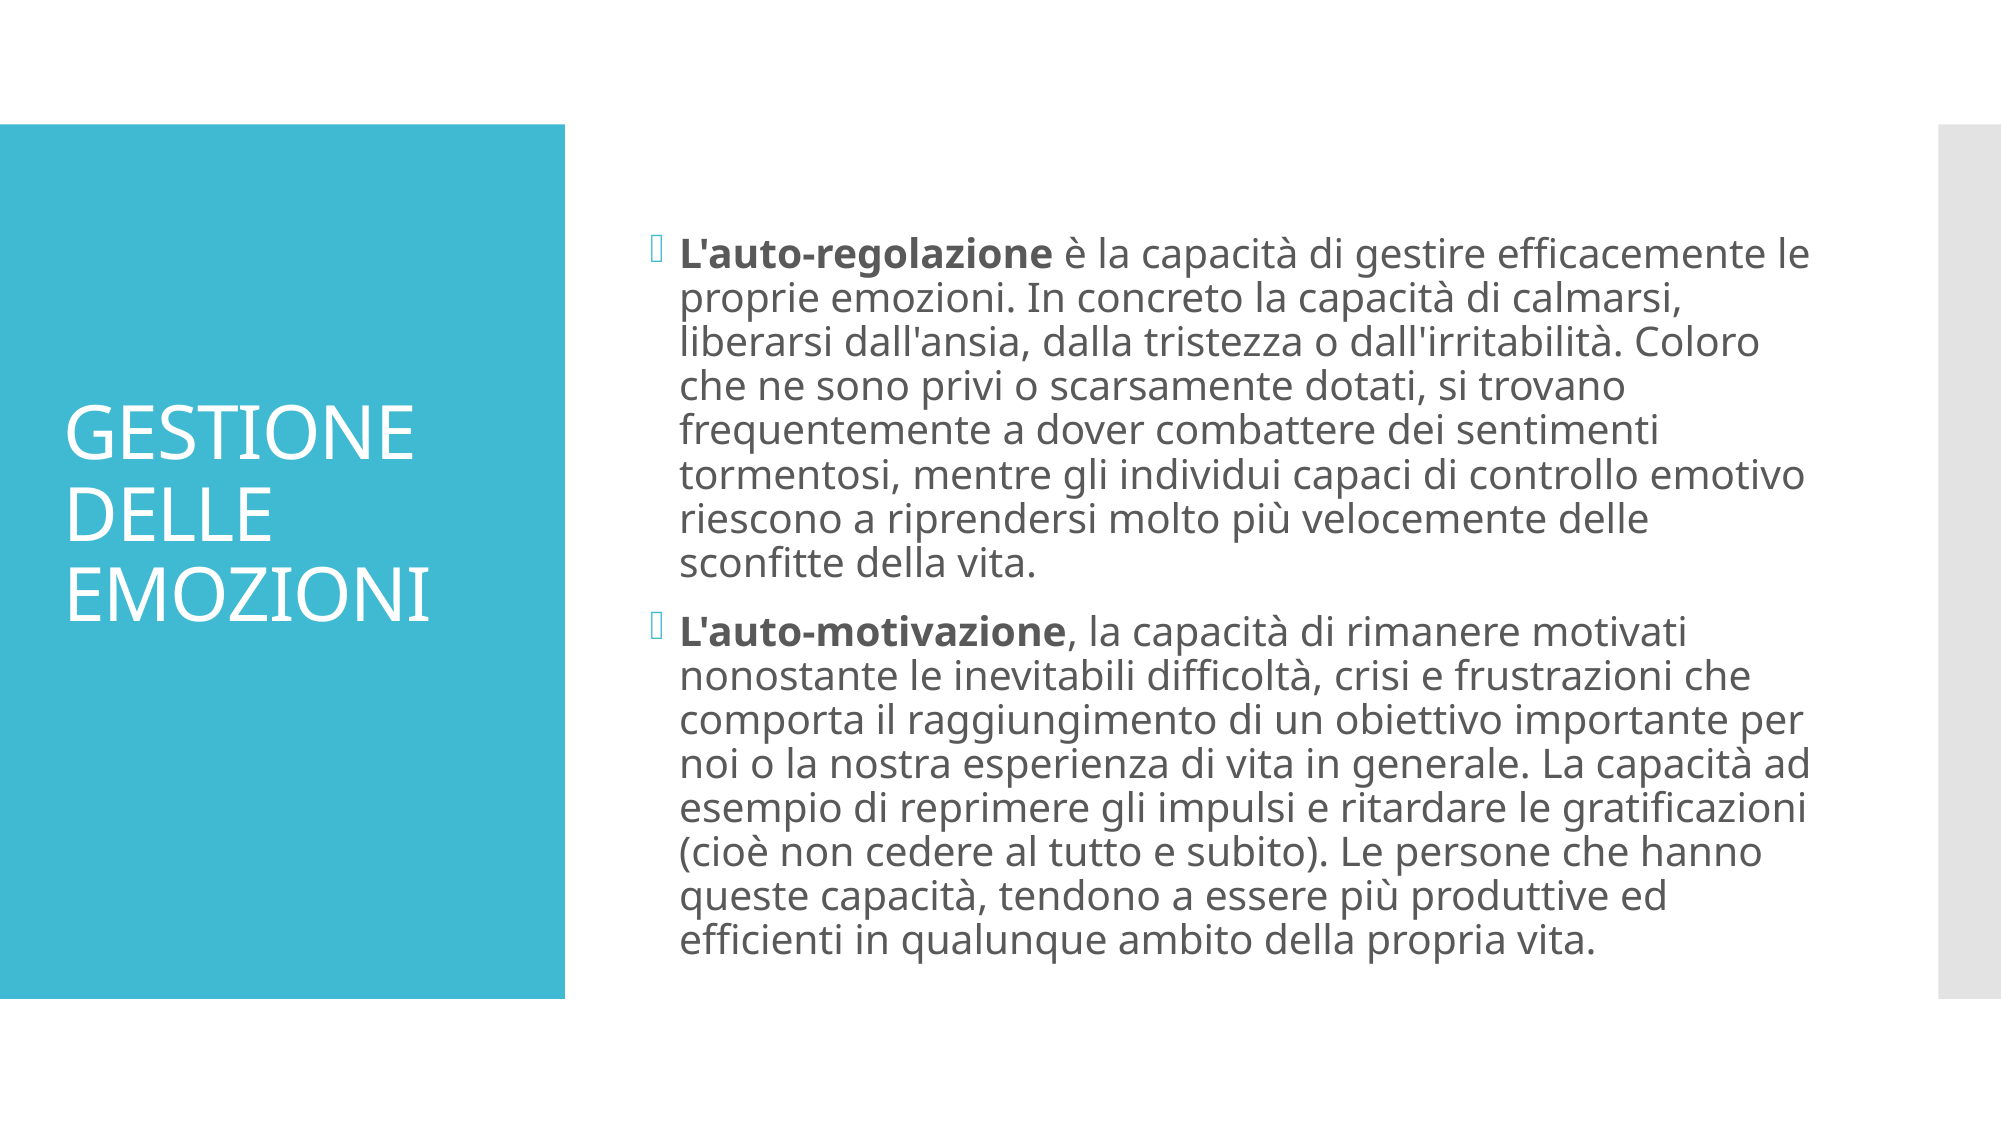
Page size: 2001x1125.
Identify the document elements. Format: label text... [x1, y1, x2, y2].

title GESTIONE DELLE EMOZIONI [48, 184, 532, 940]
list L'auto-regolazione è la capacità di gestire efficacemente le proprie emozioni. In concreto la capacità di calmarsi, liberarsi dall'ansia, dalla tristezza o dall'irritabilità. Coloro che ne sono privi o scarsamente dotati, si trovano frequentemente a dover combattere dei sentimenti tormentosi, mentre gli individui capaci di controllo emotivo riescono a riprendersi molto più velocemente delle sconfitte della vita. L'auto-motivazione, la capacità di rimanere motivati nonostante le inevitabili difficoltà, crisi e frustrazioni che comporta il raggiungimento di un obiettivo importante per noi o la nostra esperienza di vita in generale. La capacità ad esempio di reprimere gli impulsi e ritardare le gratificazioni (cioè non cedere al tutto e subito). Le persone che hanno queste capacità, tendono a essere più produttive ed efficienti in qualunque ambito della propria vita. [634, 141, 1835, 982]
